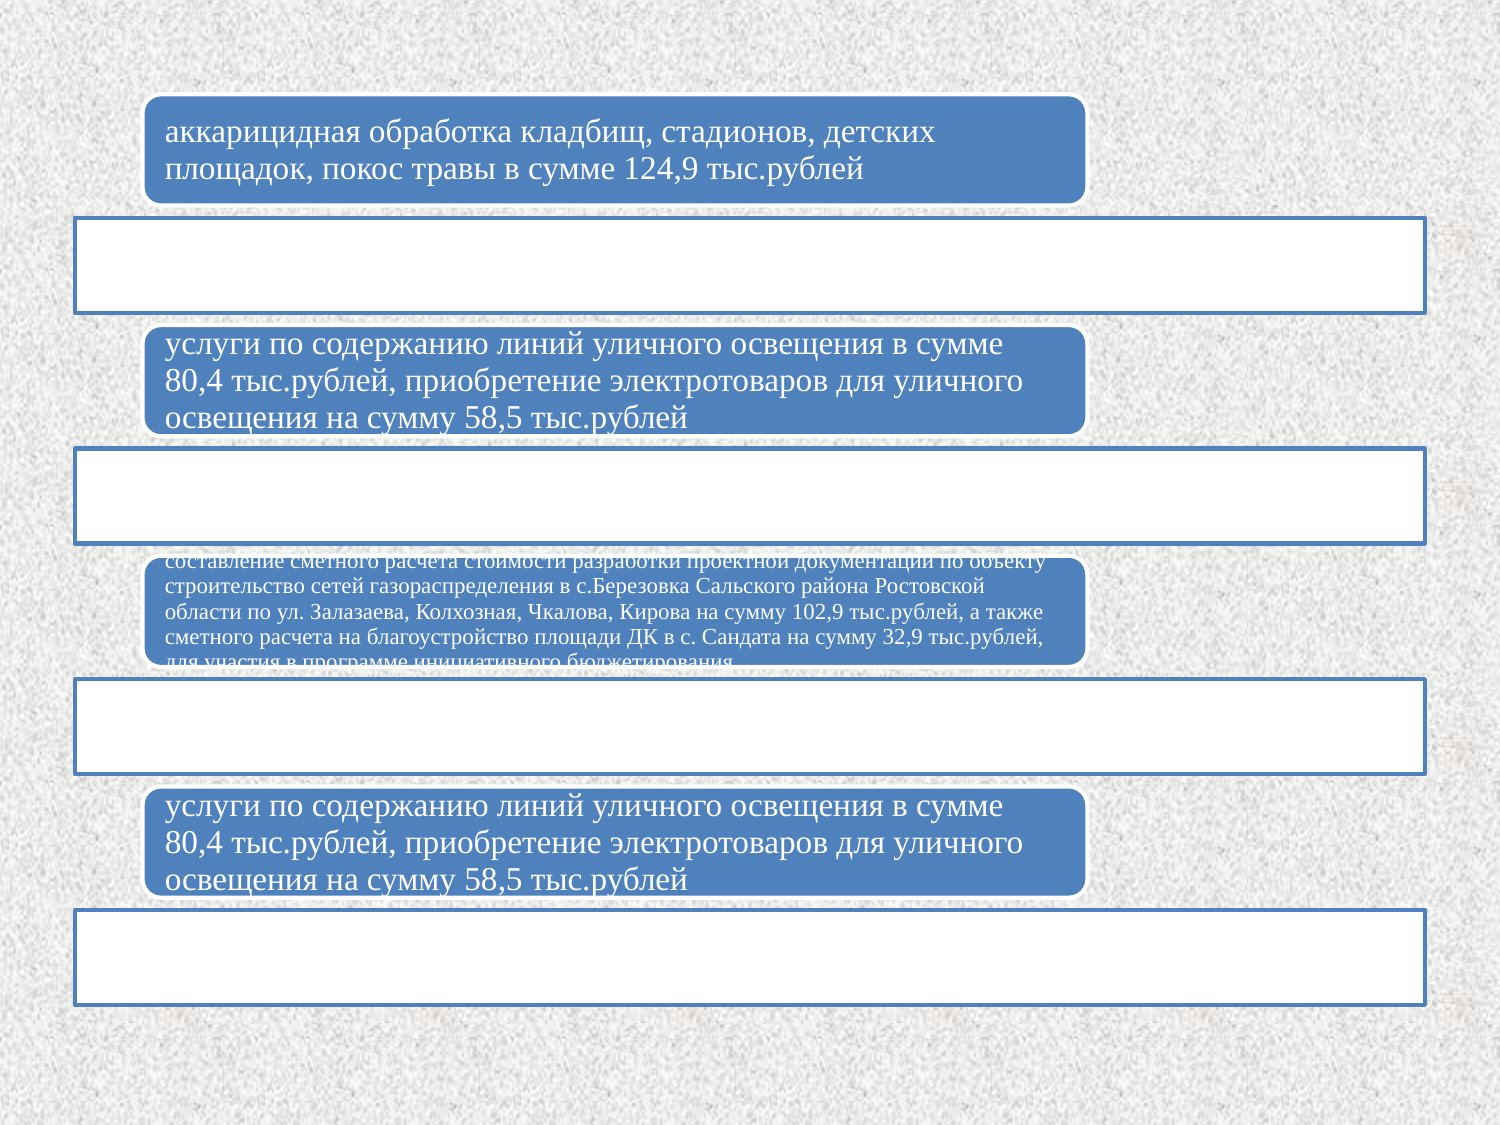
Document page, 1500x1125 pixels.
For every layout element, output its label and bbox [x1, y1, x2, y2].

picture [0, 0, 1500, 1125]
list [74, 81, 1426, 1006]
